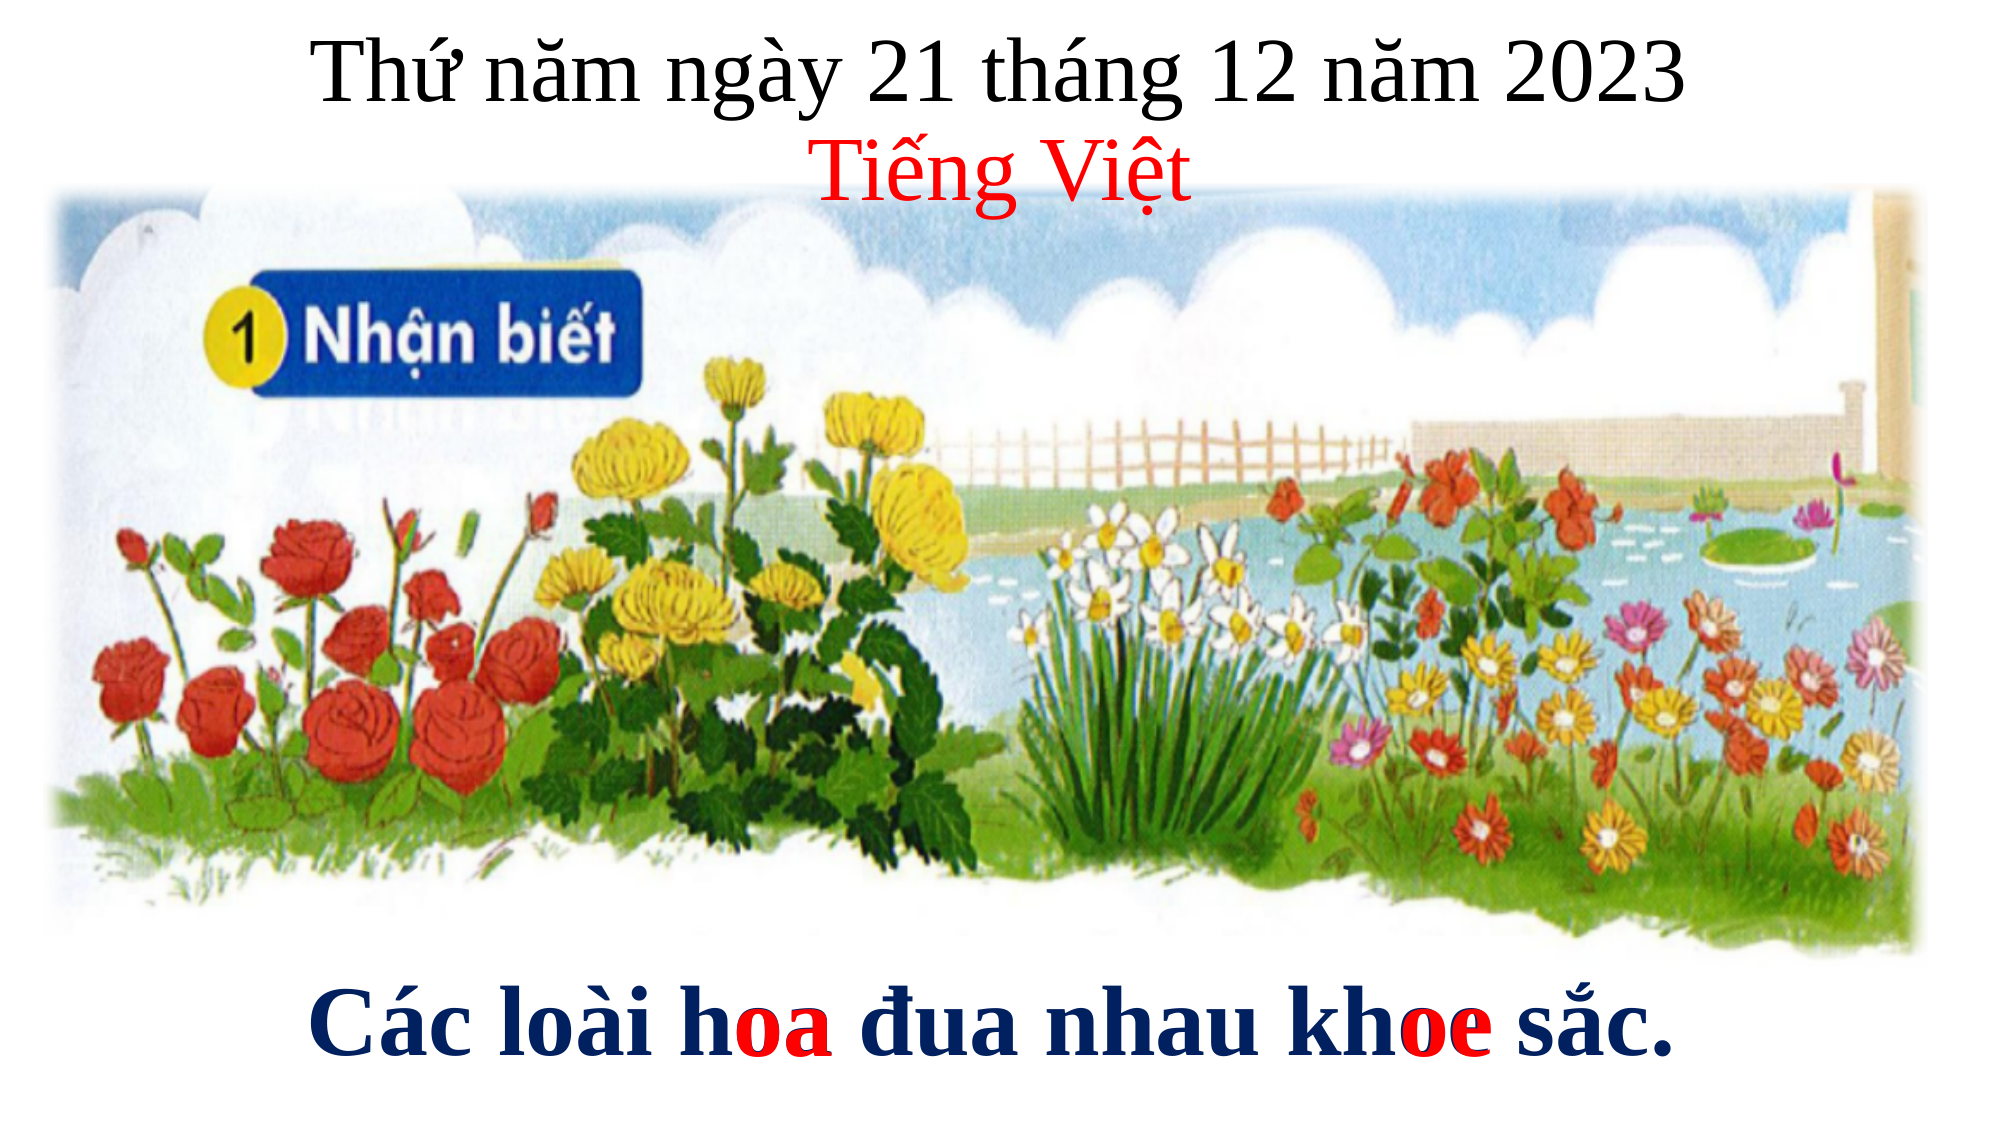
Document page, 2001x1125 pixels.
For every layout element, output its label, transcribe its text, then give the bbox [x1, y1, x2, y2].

text_box oa [719, 967, 849, 1085]
text_box Các loài hoa đua nhau khoe sắc. [27, 948, 719, 1083]
text_box Các loài hoa đua nhau khoe sắc. [849, 967, 1385, 1083]
title Thứ năm ngày 21 tháng 12 năm 2023 Tiếng Việt [137, 12, 1863, 183]
text_box Các loài hoa đua nhau khoe sắc. [1510, 948, 1955, 1083]
picture [43, 183, 1930, 967]
text_box oe [1385, 967, 1510, 1085]
